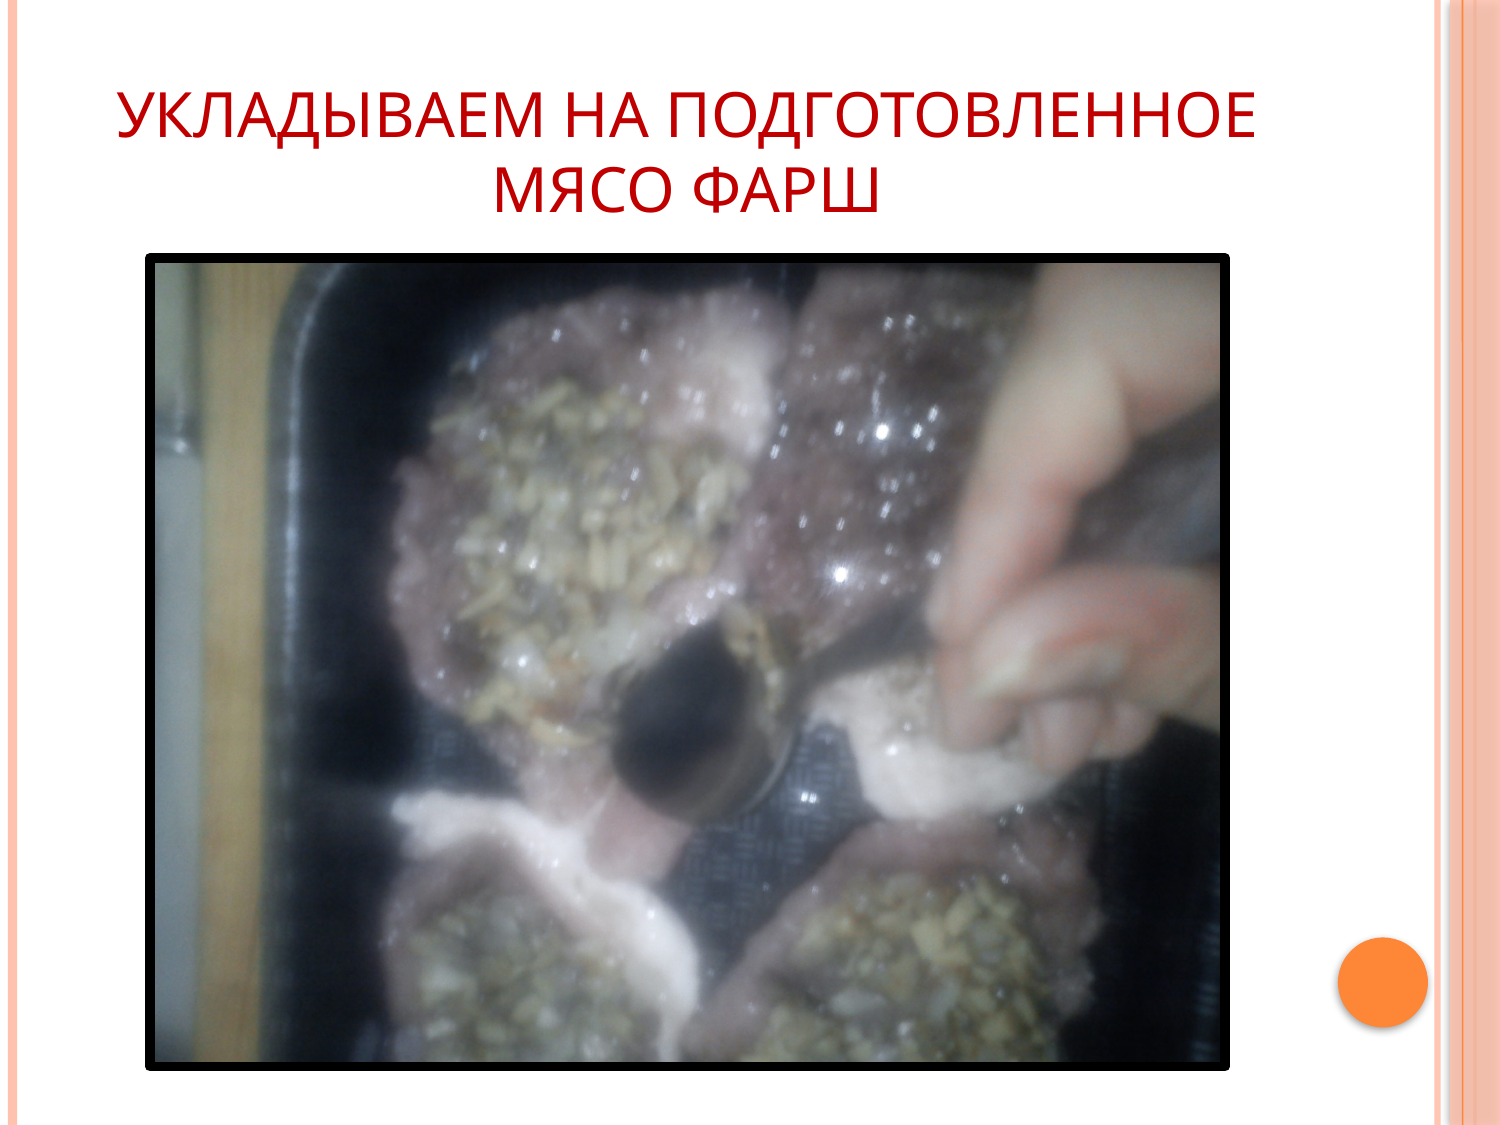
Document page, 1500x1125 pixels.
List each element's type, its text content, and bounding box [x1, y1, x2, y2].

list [153, 261, 1221, 1063]
title Укладываем на подготовленное мясо фарш [75, 45, 1300, 233]
